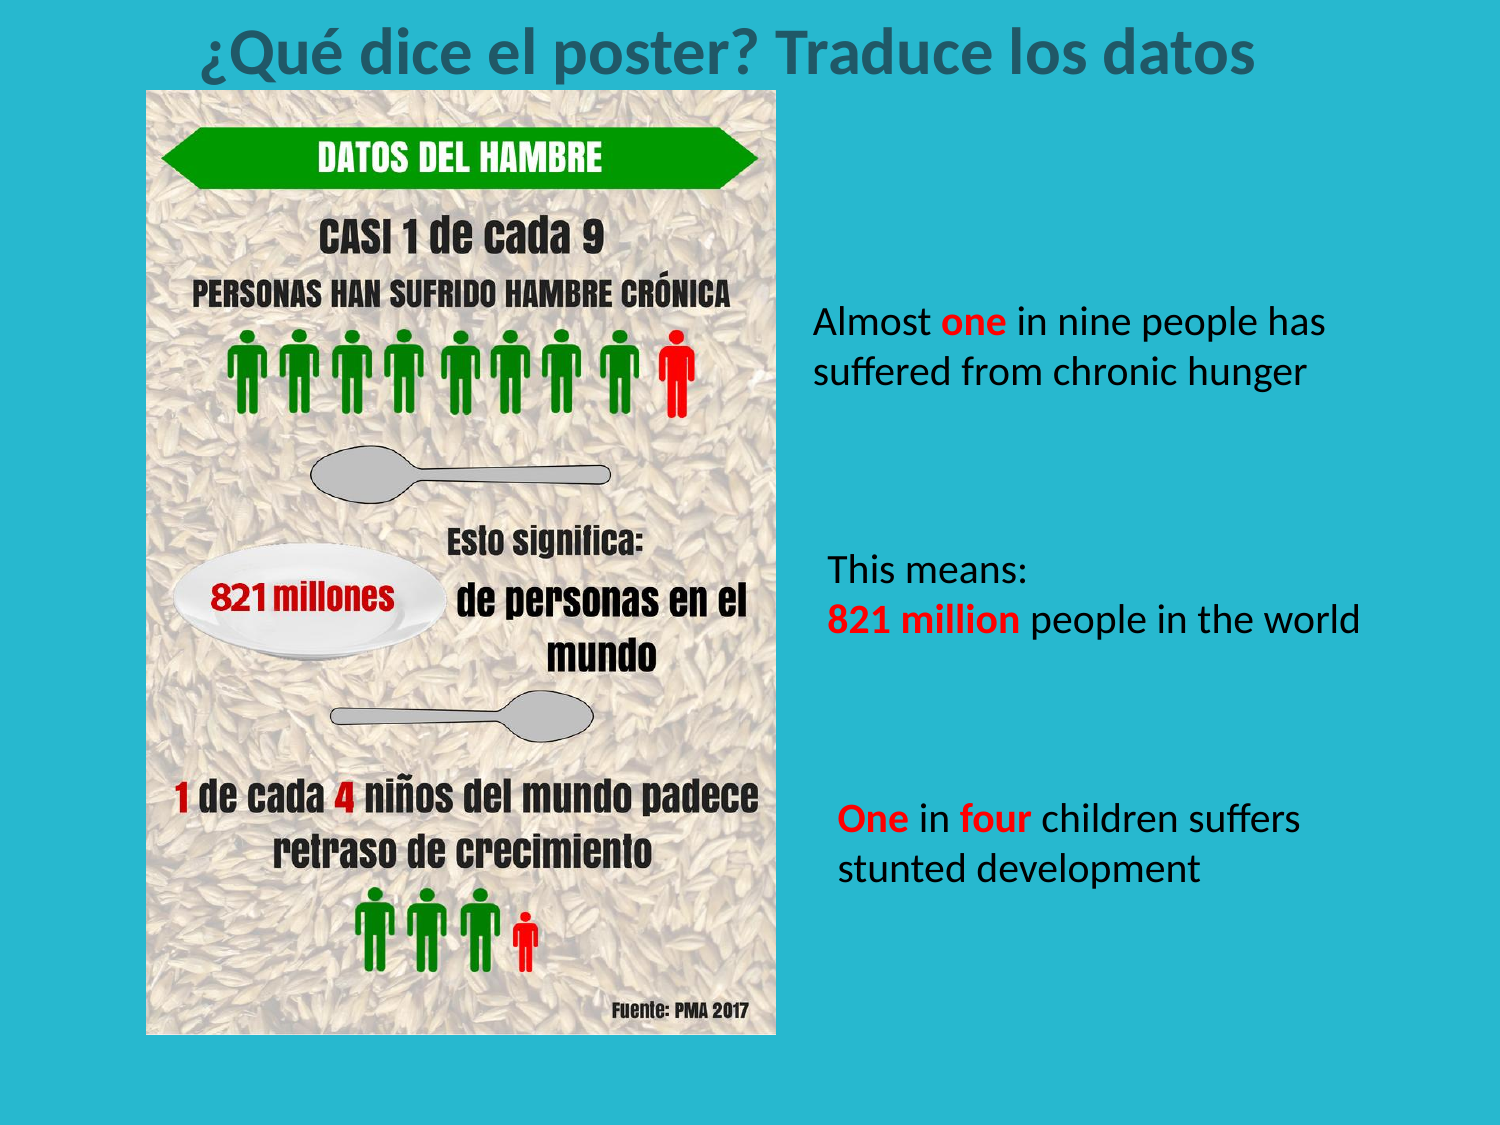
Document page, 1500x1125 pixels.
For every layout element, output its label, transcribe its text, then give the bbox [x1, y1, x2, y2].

picture [145, 90, 776, 1035]
text_box One in four children suffers stunted development [822, 782, 1413, 898]
text_box ¿Qué dice el poster? Traduce los datos [183, 0, 1308, 95]
text_box Almost one in nine people has suffered from chronic hunger [797, 286, 1427, 402]
text_box This means: 821 million people in the world [812, 534, 1413, 650]
